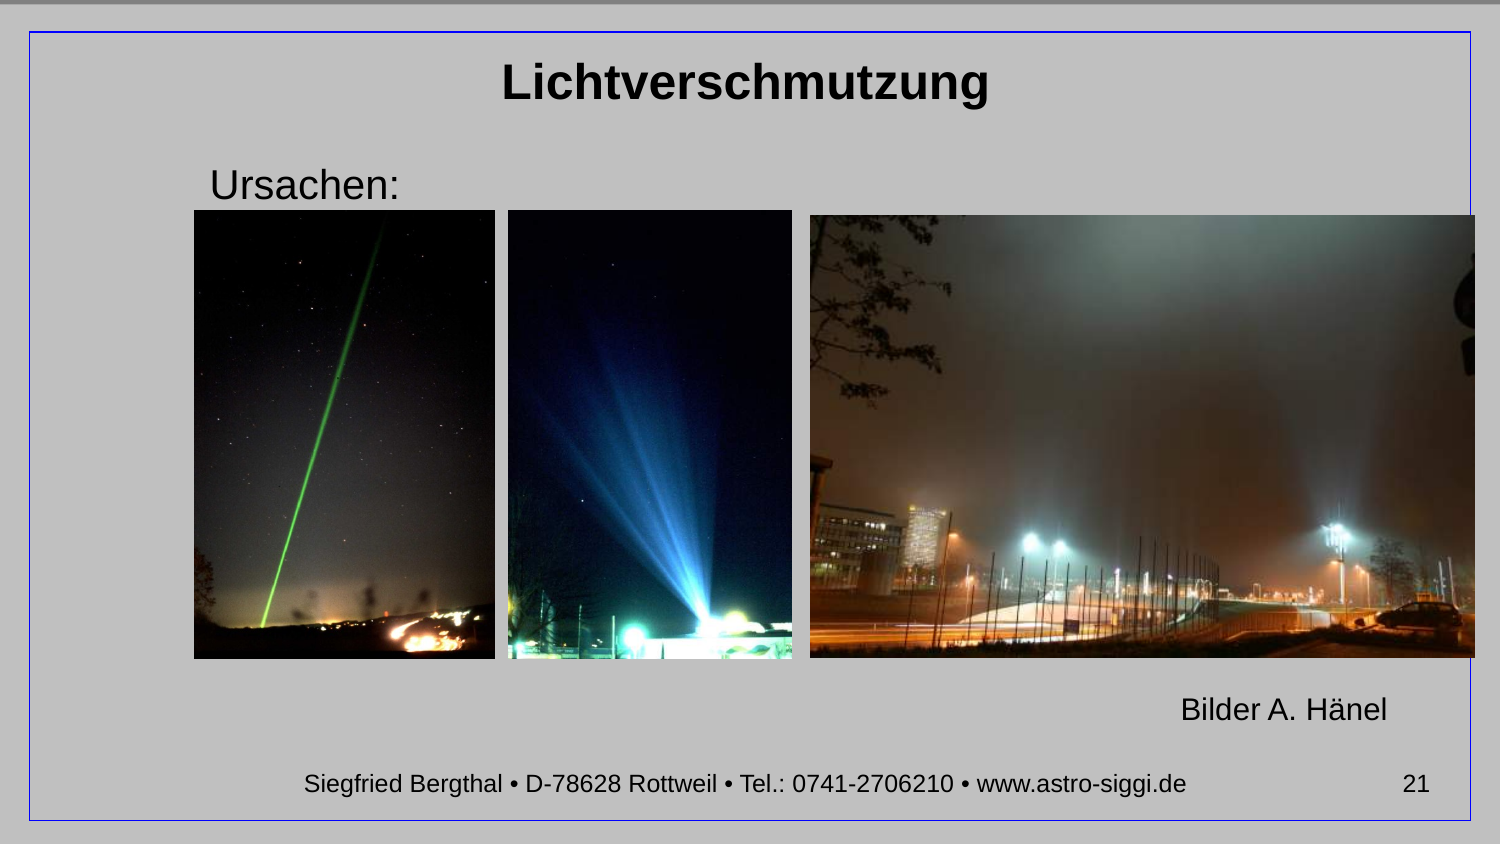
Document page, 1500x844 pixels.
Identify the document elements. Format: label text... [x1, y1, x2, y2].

picture [810, 214, 1476, 659]
picture [508, 210, 792, 659]
picture [194, 210, 495, 659]
text_box Bilder A. Hänel [1165, 681, 1404, 734]
text_box Ursachen: [194, 150, 1306, 265]
